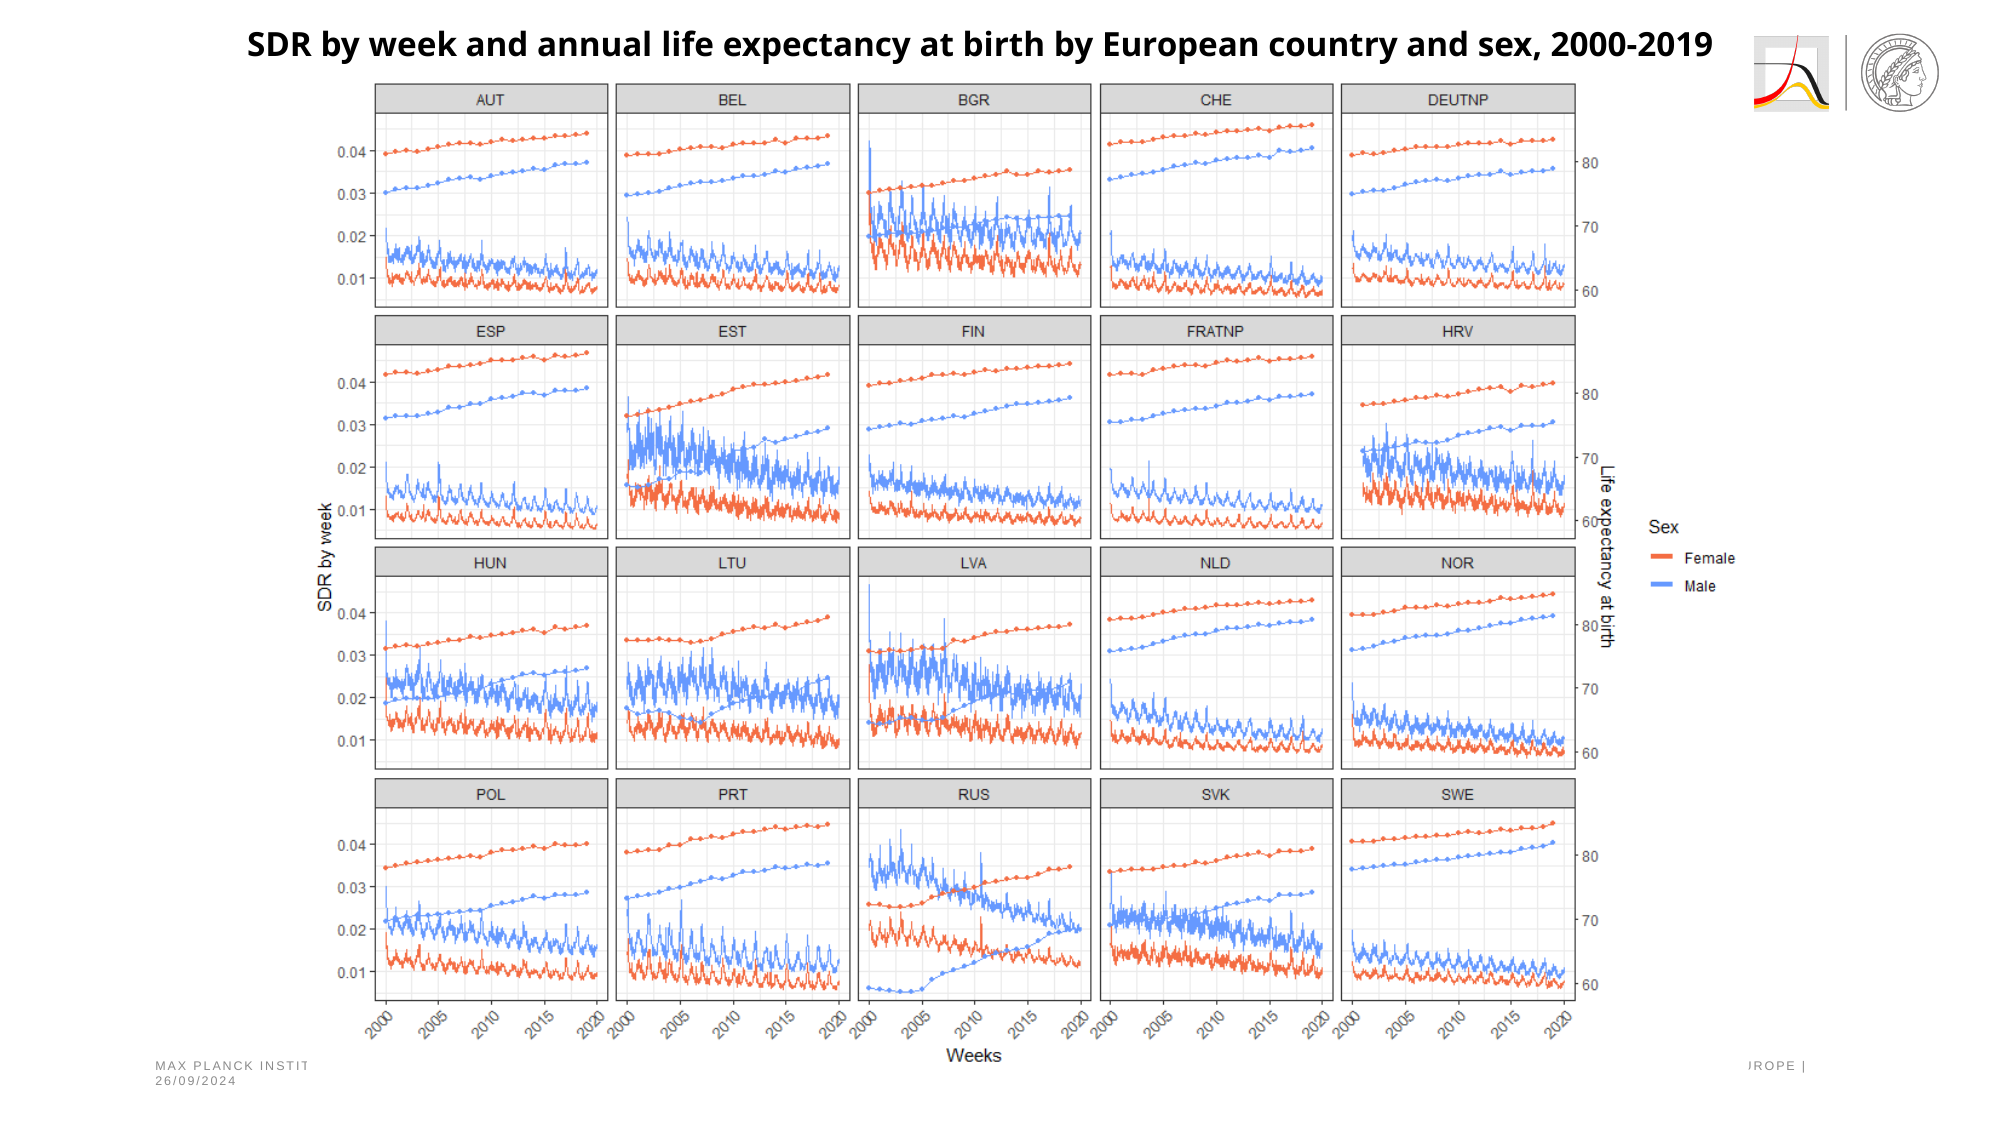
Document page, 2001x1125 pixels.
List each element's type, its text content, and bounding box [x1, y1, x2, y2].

footer Max Planck Institute for demographic research SEASONAL MORTALITY IN EUROPE | 26/09/2024 [155, 1058, 1845, 1089]
text_box SDR by week and annual life expectancy at birth by European country and sex, 2000-2019 [66, 15, 1896, 63]
picture [306, 26, 1947, 1074]
